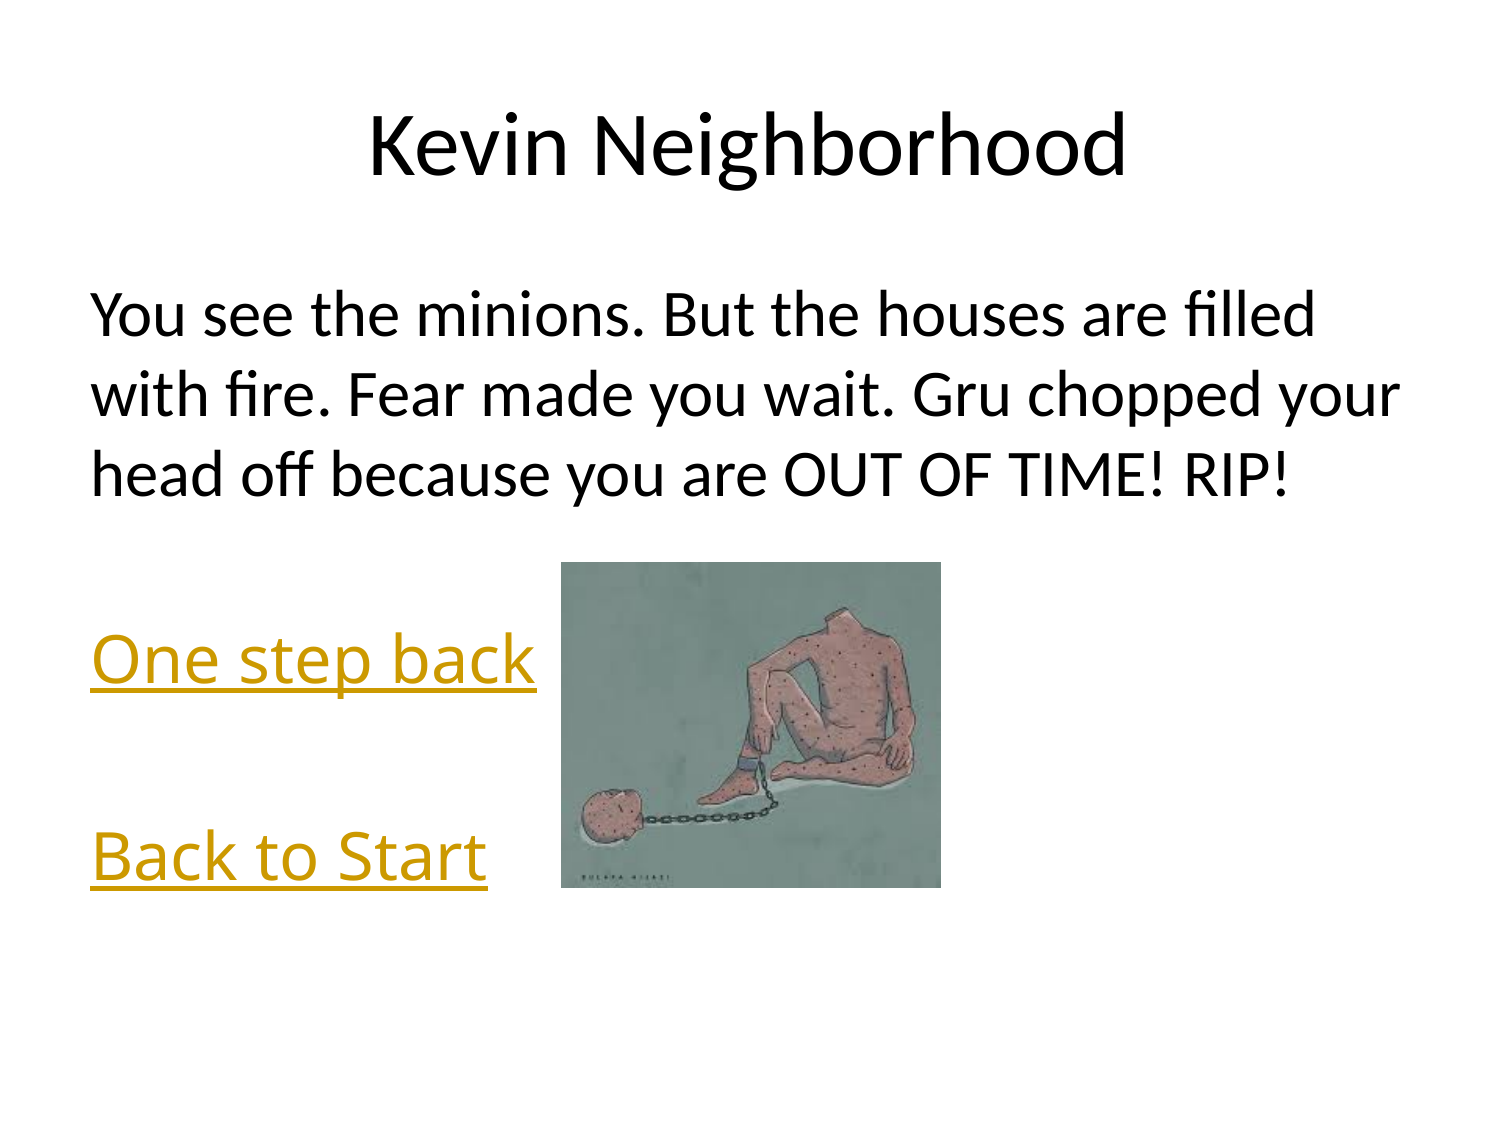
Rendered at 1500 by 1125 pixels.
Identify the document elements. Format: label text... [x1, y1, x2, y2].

list You see the minions. But the houses are filled with fire. Fear made you wait. Gru chopped your head off because you are OUT OF TIME! RIP! One step back Back to Start [75, 262, 1425, 1005]
picture [561, 562, 942, 888]
title Kevin Neighborhood [75, 45, 1425, 233]
